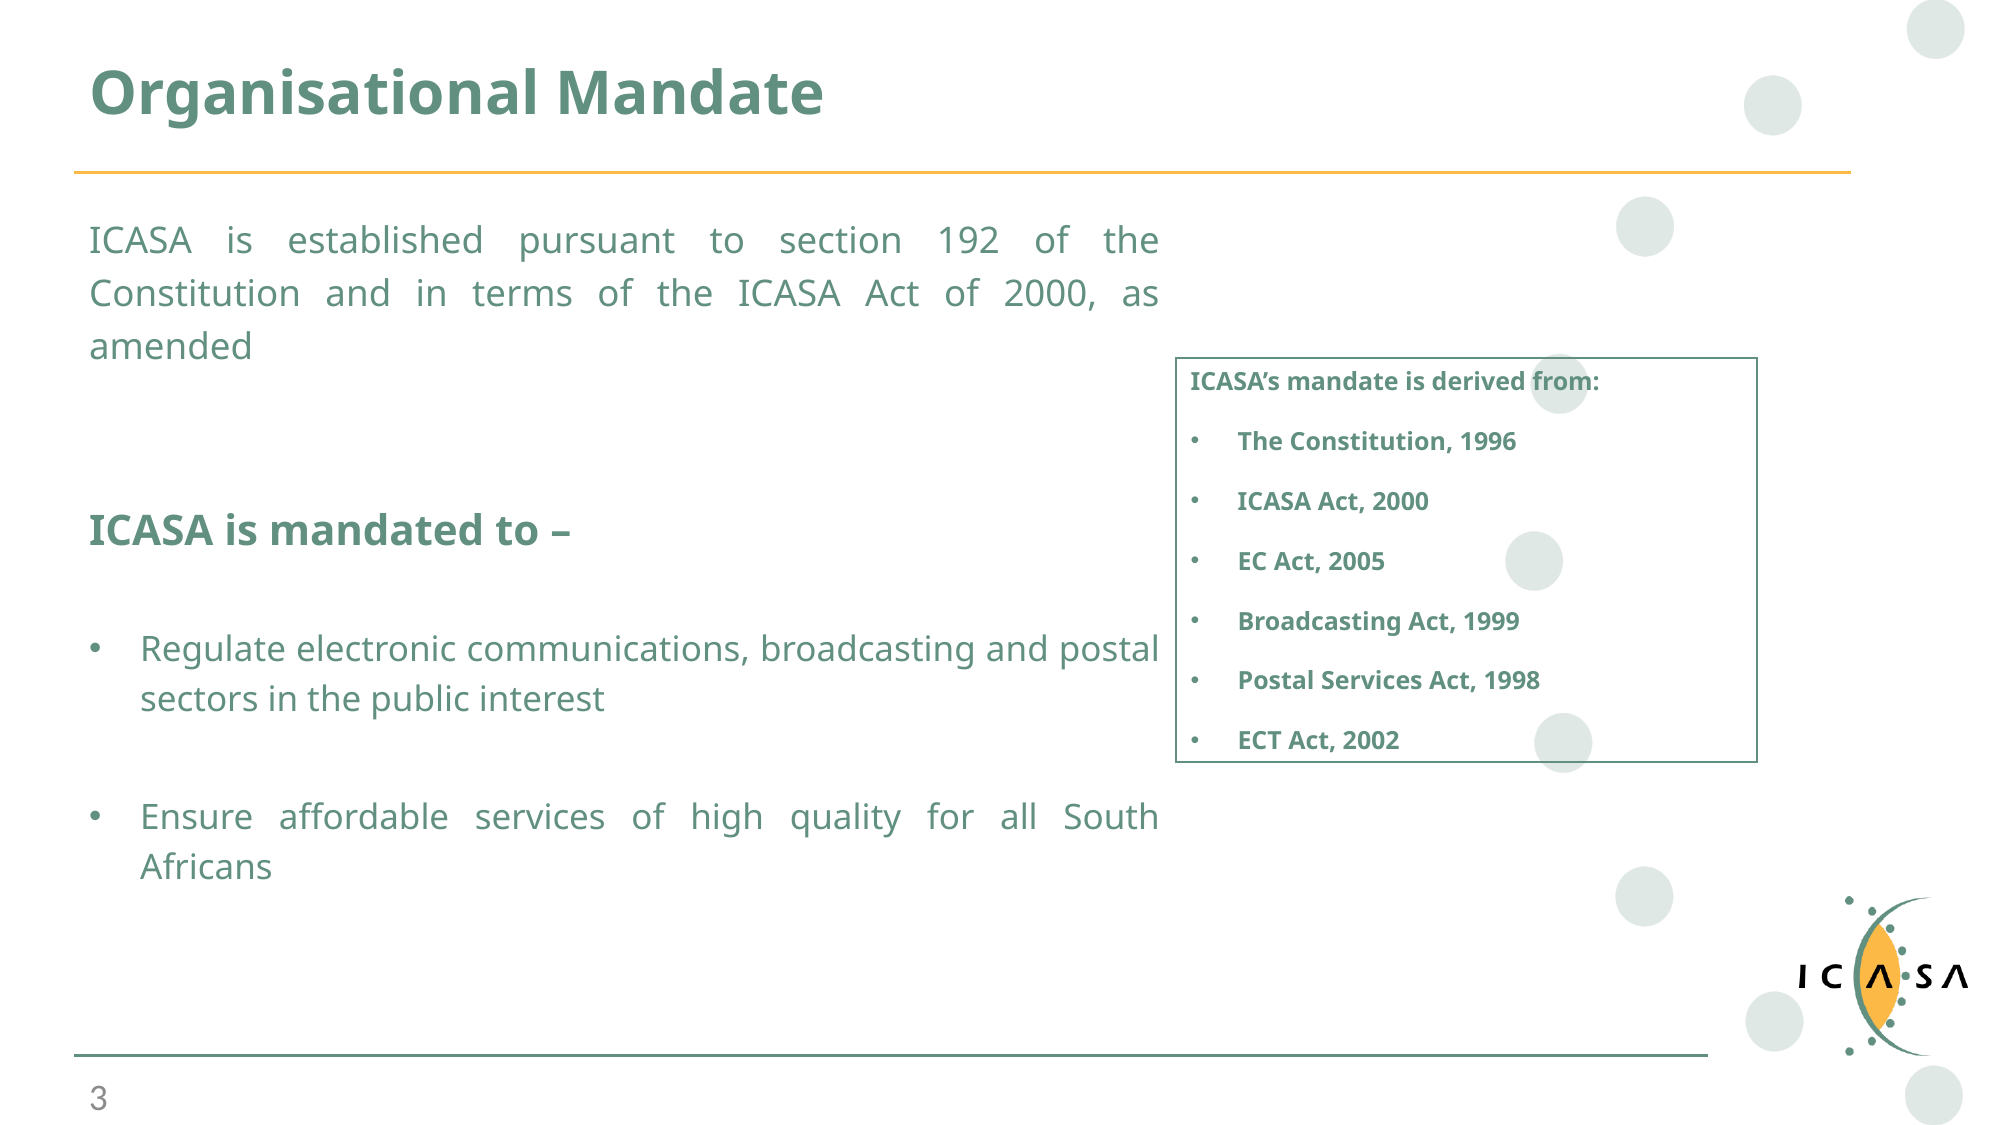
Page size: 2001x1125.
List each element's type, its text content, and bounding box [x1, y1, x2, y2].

text_box ICASA’s mandate is derived from: The Constitution, 1996 ICASA Act, 2000 EC Act, 2005 Broadcasting Act, 1999 Postal Services Act, 1998 ECT Act, 2002 [1175, 357, 1758, 763]
text_box 3 [74, 1065, 524, 1125]
picture [1799, 896, 1968, 1056]
list ICASA is established pursuant to section 192 of the Constitution and in terms of the ICASA Act of 2000, as amended ICASA is mandated to – Regulate electronic communications, broadcasting and postal sectors in the public interest Ensure affordable services of high quality for all South Africans [74, 200, 1176, 1026]
title Organisational Mandate [74, 47, 1800, 143]
